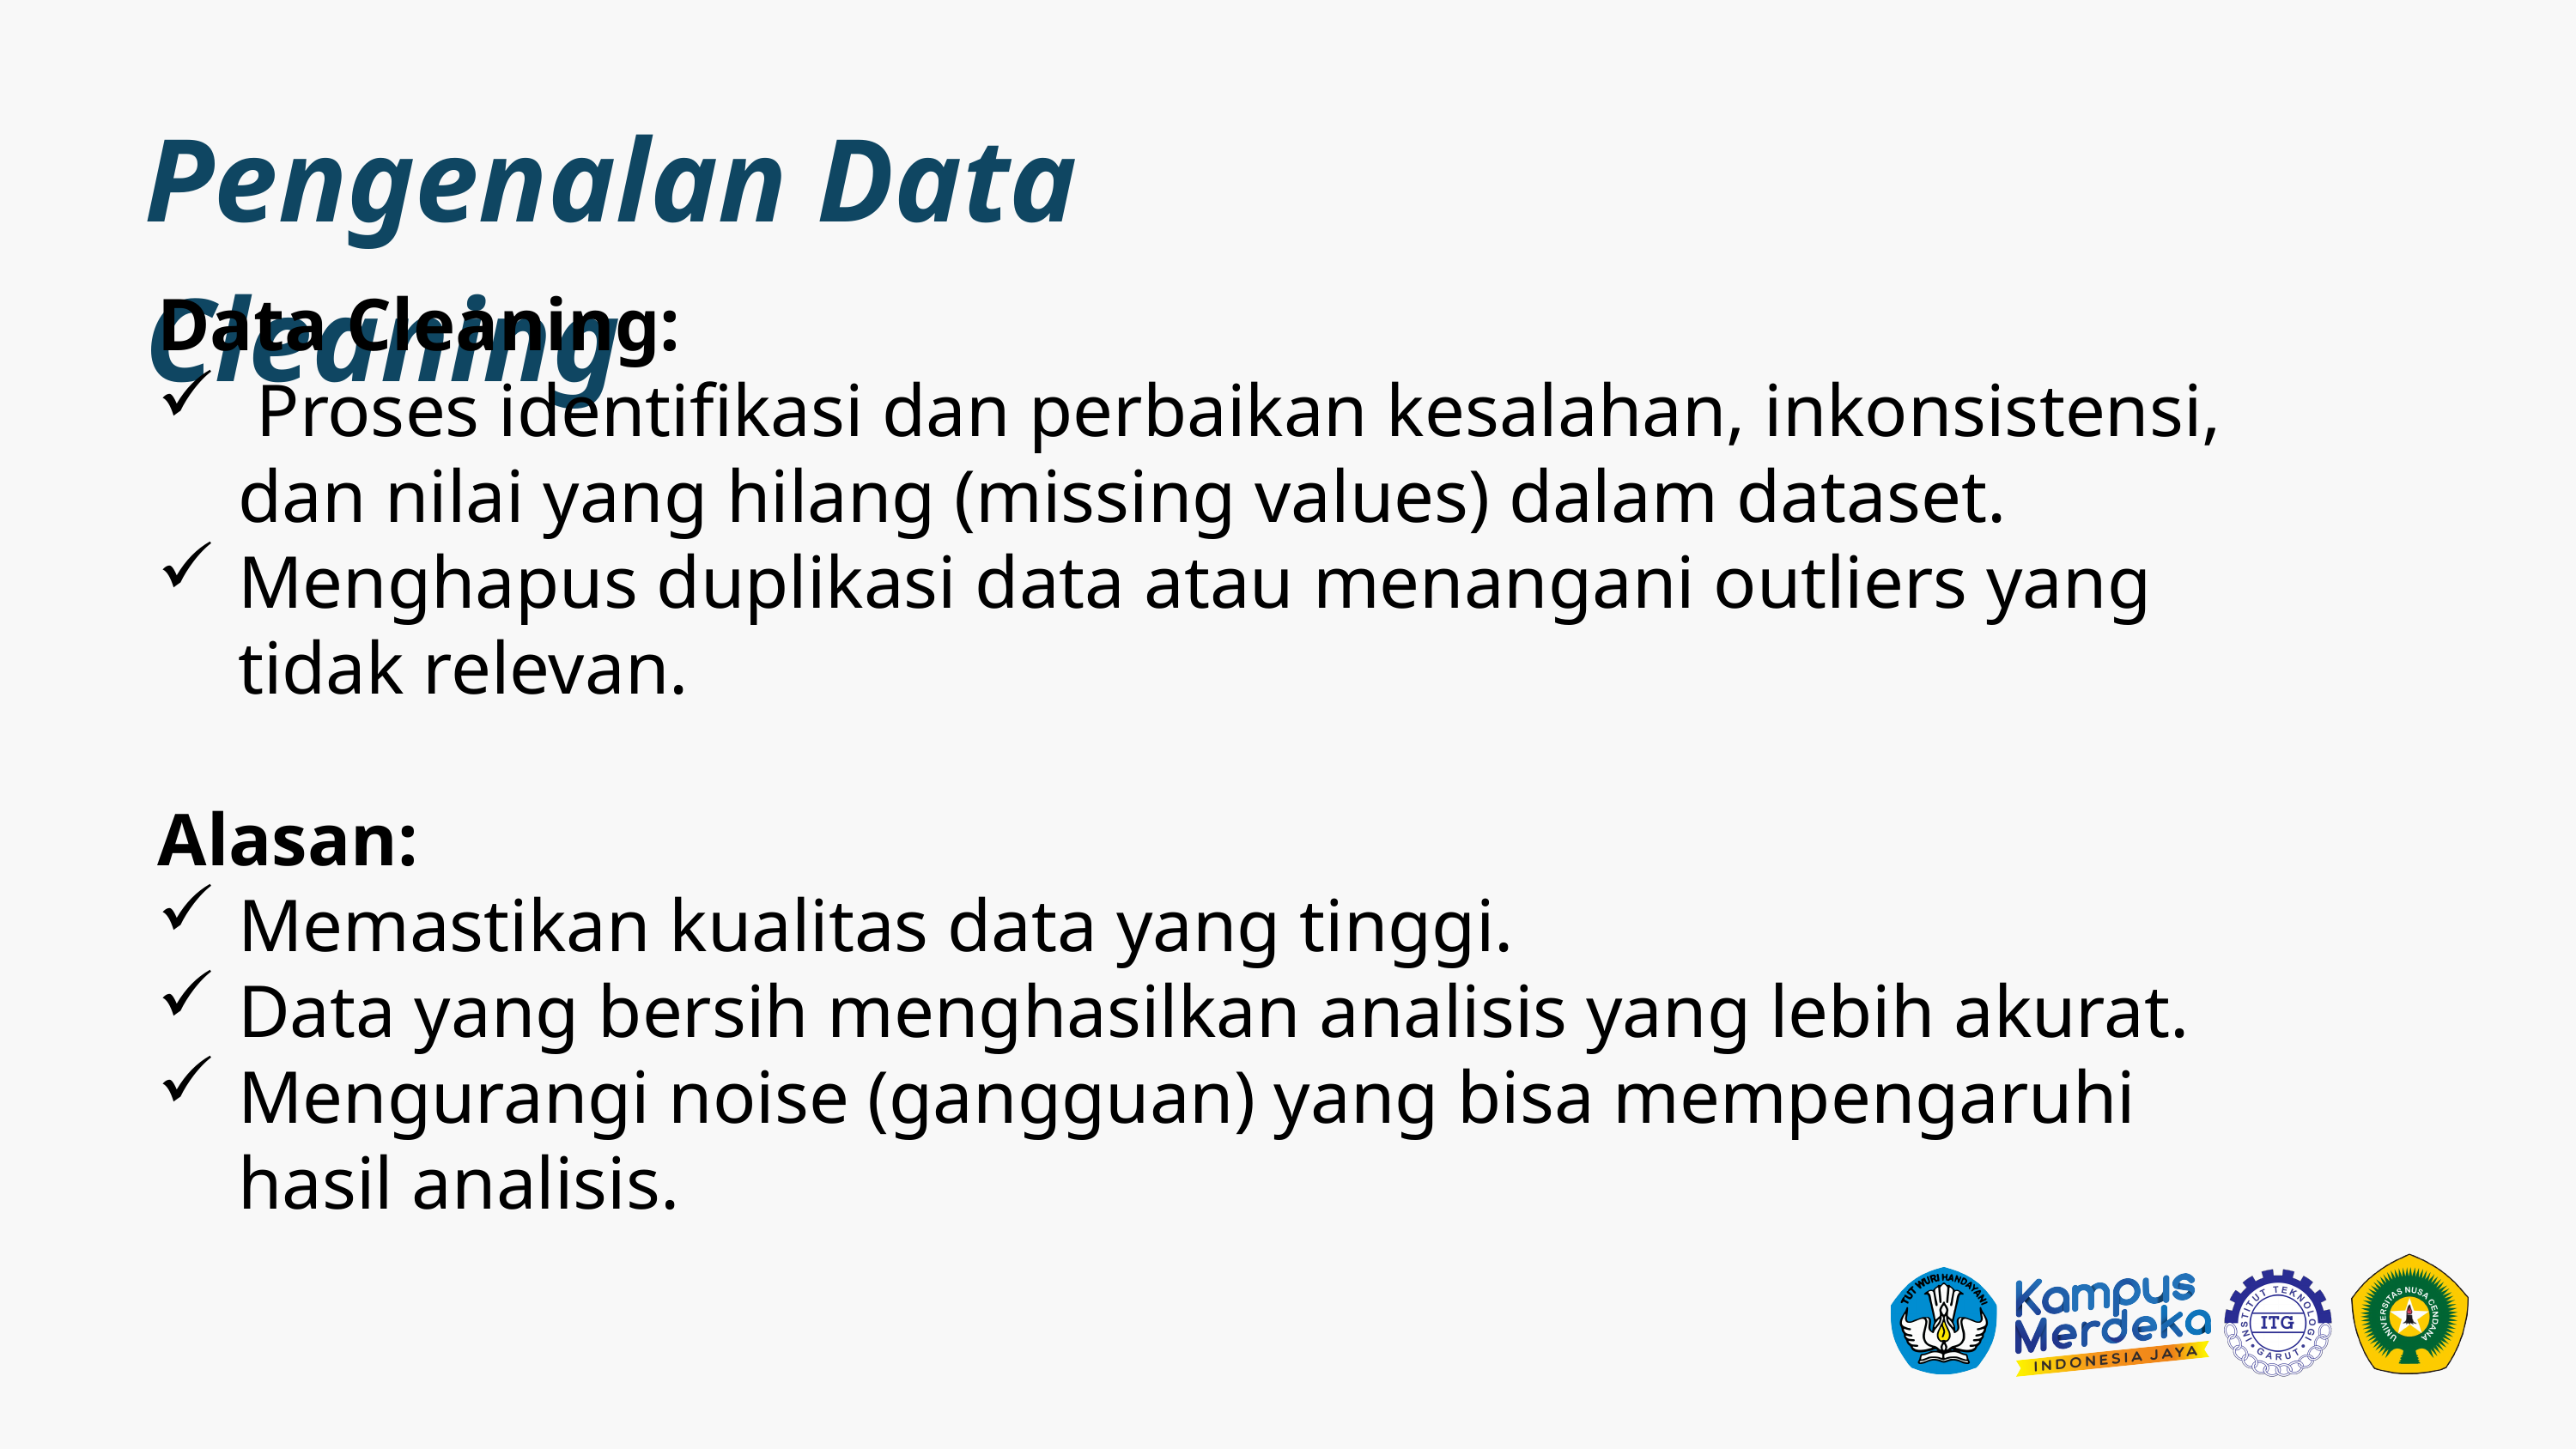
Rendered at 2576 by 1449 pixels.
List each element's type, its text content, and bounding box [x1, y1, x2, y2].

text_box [1888, 1249, 2473, 1379]
text_box Pengenalan Data Cleaning [144, 84, 1279, 272]
text_box Data Cleaning: Proses identifikasi dan perbaikan kesalahan, inkonsistensi, dan nilai yang hilang (missing values) dalam dataset. Menghapus duplikasi data atau menangani outliers yang tidak relevan. Alasan: Memastikan kualitas data yang tinggi. Data yang bersih menghasilkan analisis yang lebih akurat. Mengurangi noise (gangguan) yang bisa mempengaruhi hasil analisis. [144, 272, 2275, 1230]
